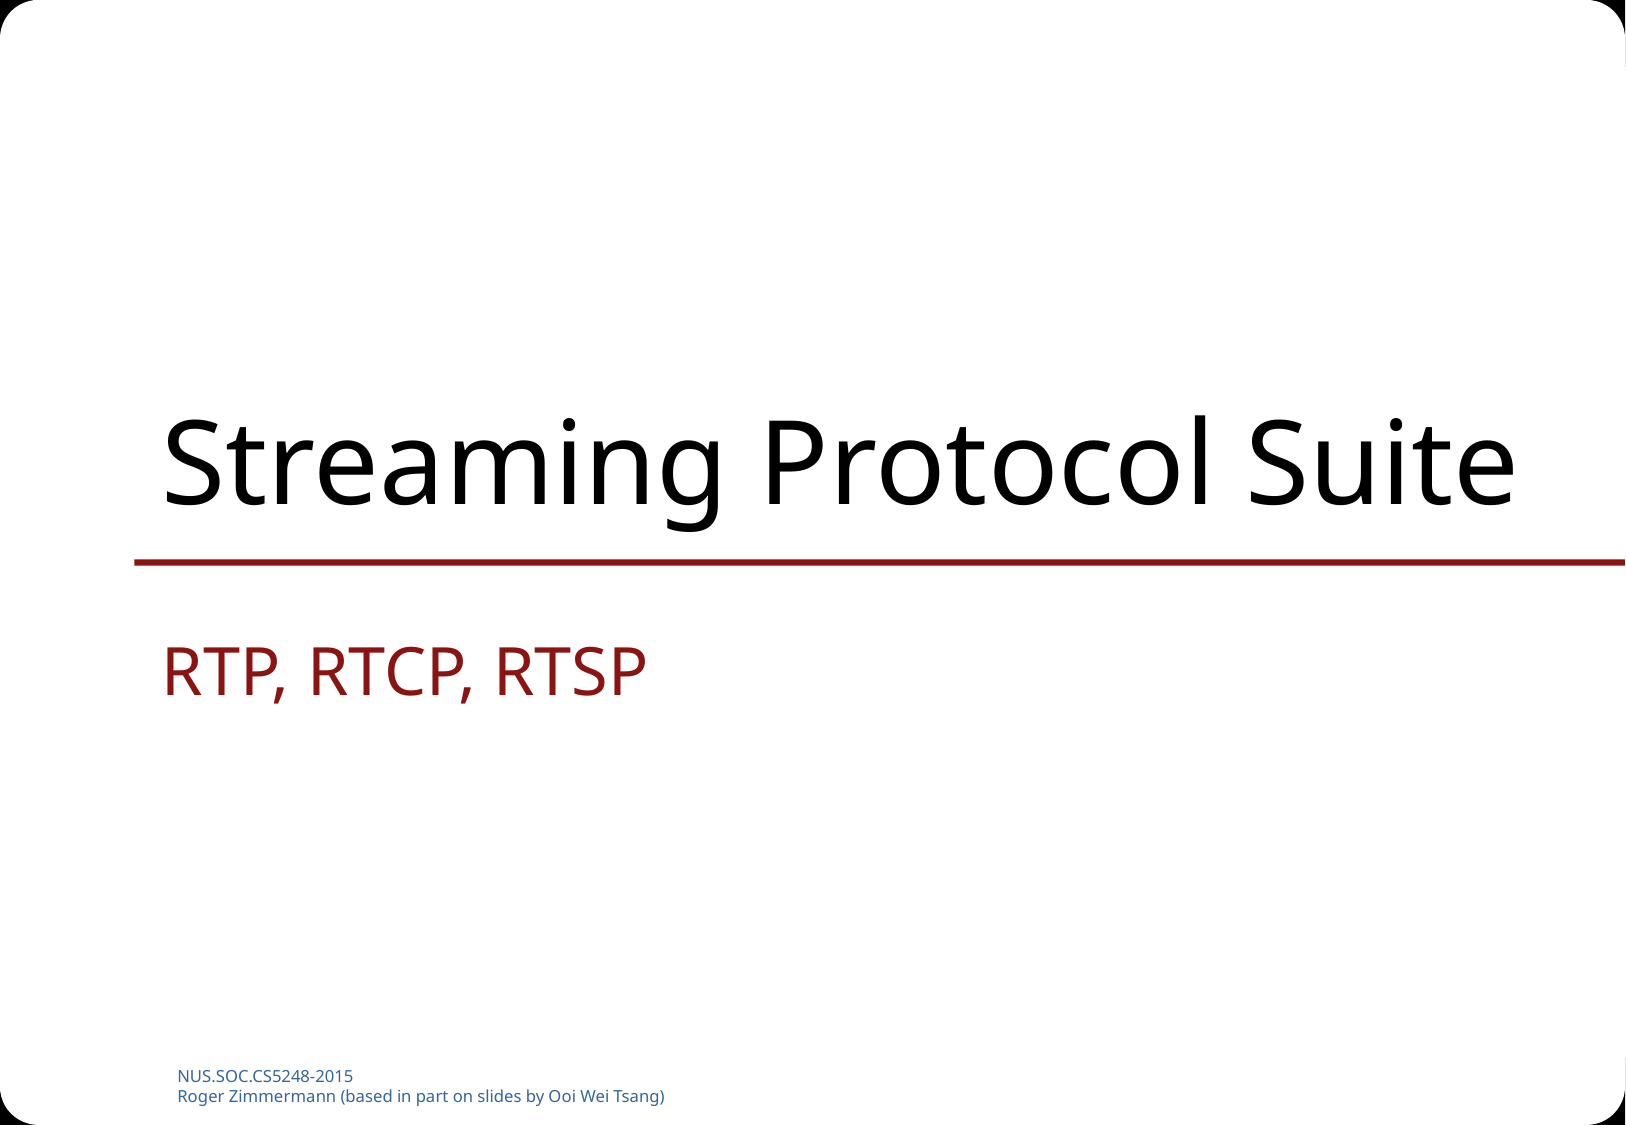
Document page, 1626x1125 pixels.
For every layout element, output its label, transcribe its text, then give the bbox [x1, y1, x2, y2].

title Streaming Protocol Suite [146, 172, 1544, 536]
footer [595, 1024, 1111, 1101]
slide_number [161, 1058, 501, 1101]
subtitle RTP, RTCP, RTSP [146, 621, 1366, 885]
